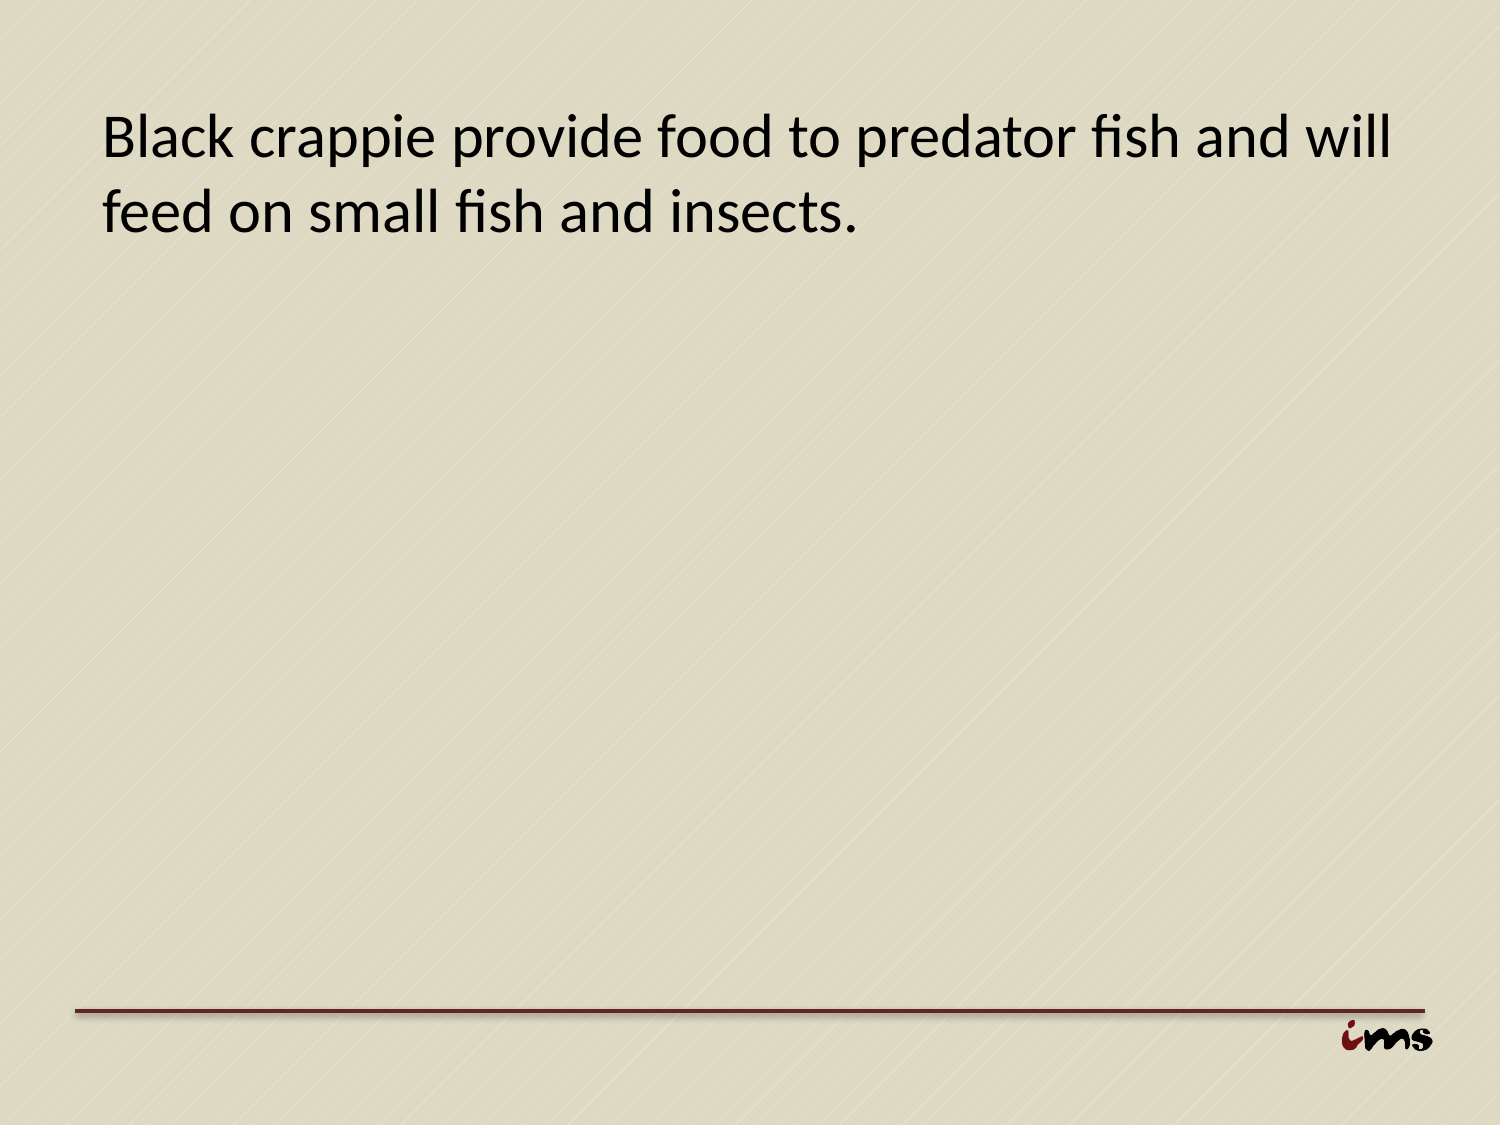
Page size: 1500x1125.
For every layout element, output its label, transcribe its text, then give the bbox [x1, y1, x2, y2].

picture [1339, 1017, 1434, 1053]
text_box Black crappie provide food to predator fish and will feed on small fish and insects. [87, 87, 1438, 253]
